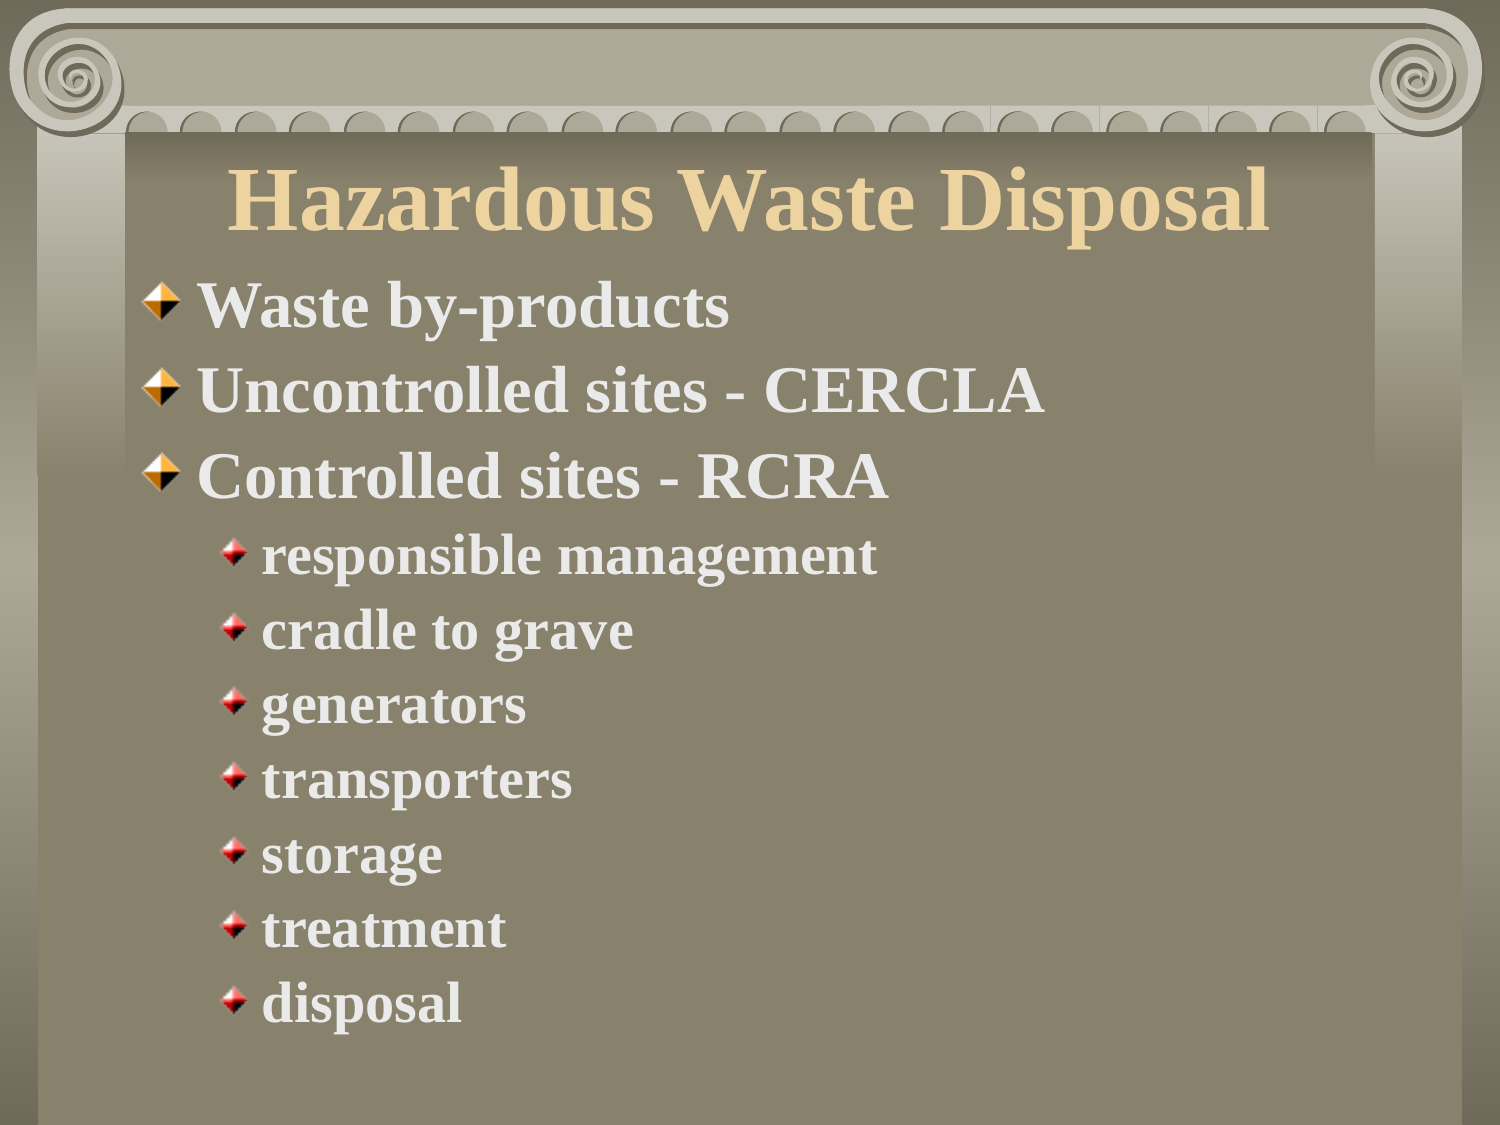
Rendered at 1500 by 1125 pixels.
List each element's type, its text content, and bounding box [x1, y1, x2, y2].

picture [215, 682, 252, 720]
title Hazardous Waste Disposal [112, 137, 1388, 250]
picture [140, 366, 183, 409]
picture [140, 280, 183, 323]
picture [215, 757, 252, 795]
picture [215, 906, 252, 944]
picture [215, 832, 252, 869]
picture [215, 533, 252, 571]
picture [140, 451, 183, 494]
picture [215, 981, 252, 1019]
picture [215, 608, 252, 646]
list Waste by-products Uncontrolled sites - CERCLA Controlled sites - RCRA responsible management cradle to grave generators transporters storage treatment disposal [125, 262, 1400, 1088]
